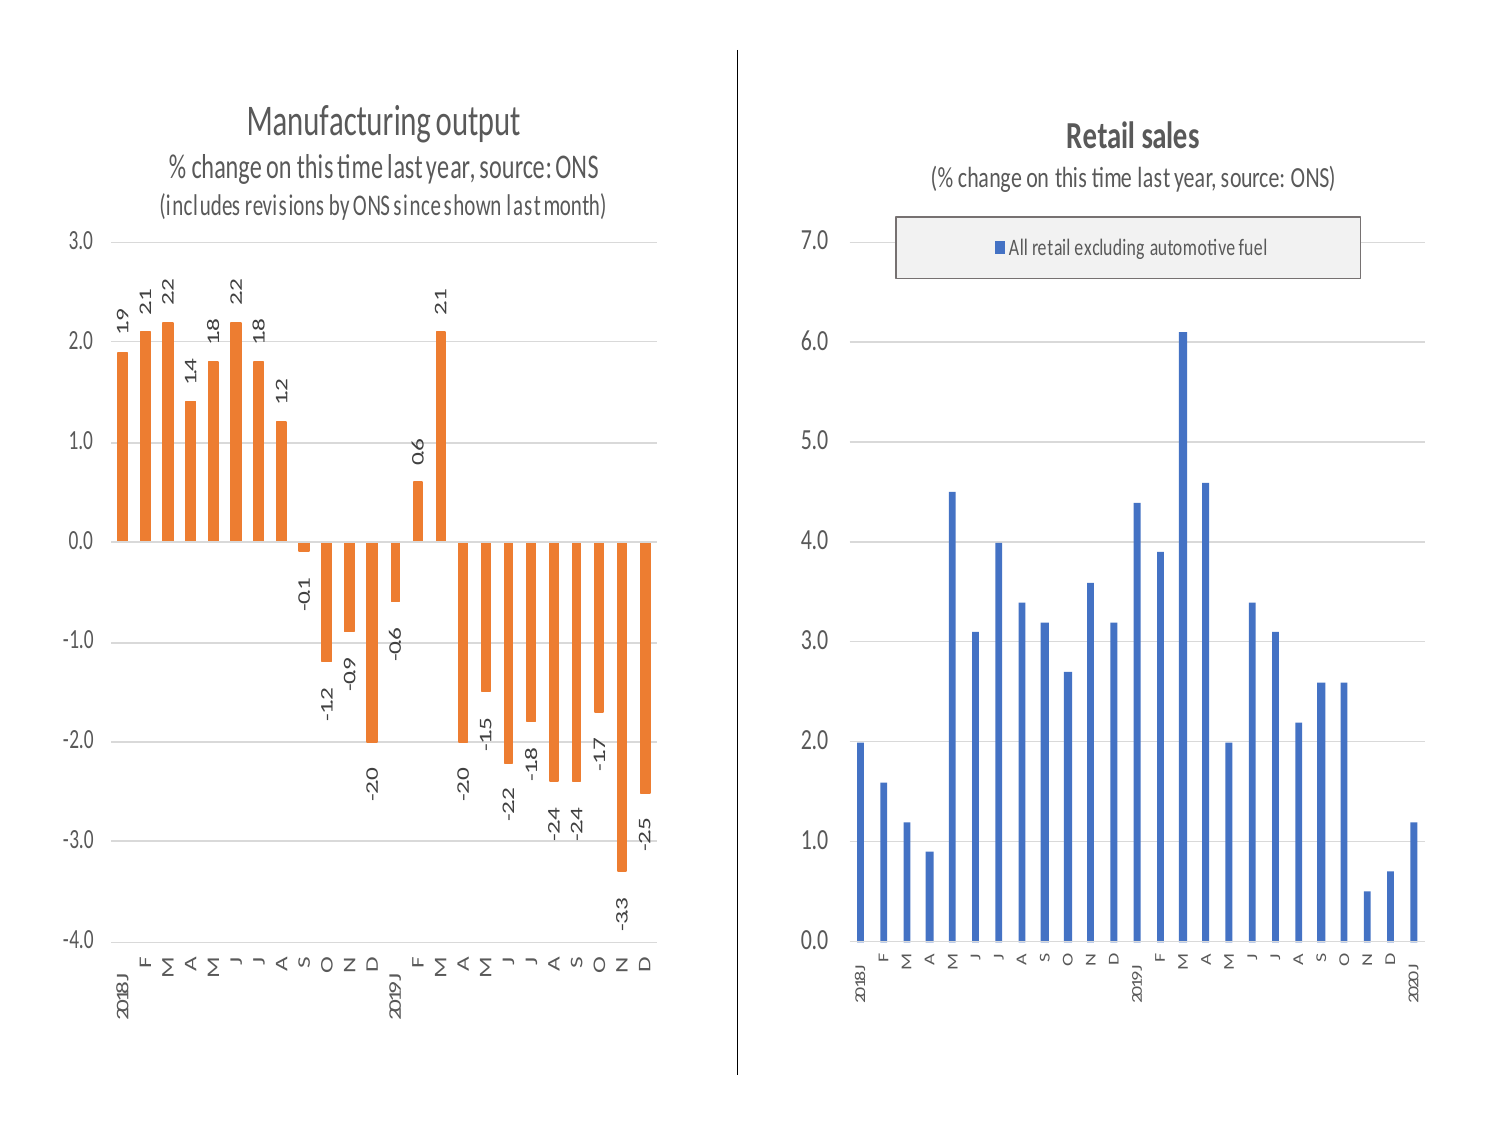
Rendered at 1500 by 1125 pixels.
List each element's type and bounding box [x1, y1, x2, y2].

picture [24, 86, 724, 1076]
picture [762, 86, 1463, 1076]
